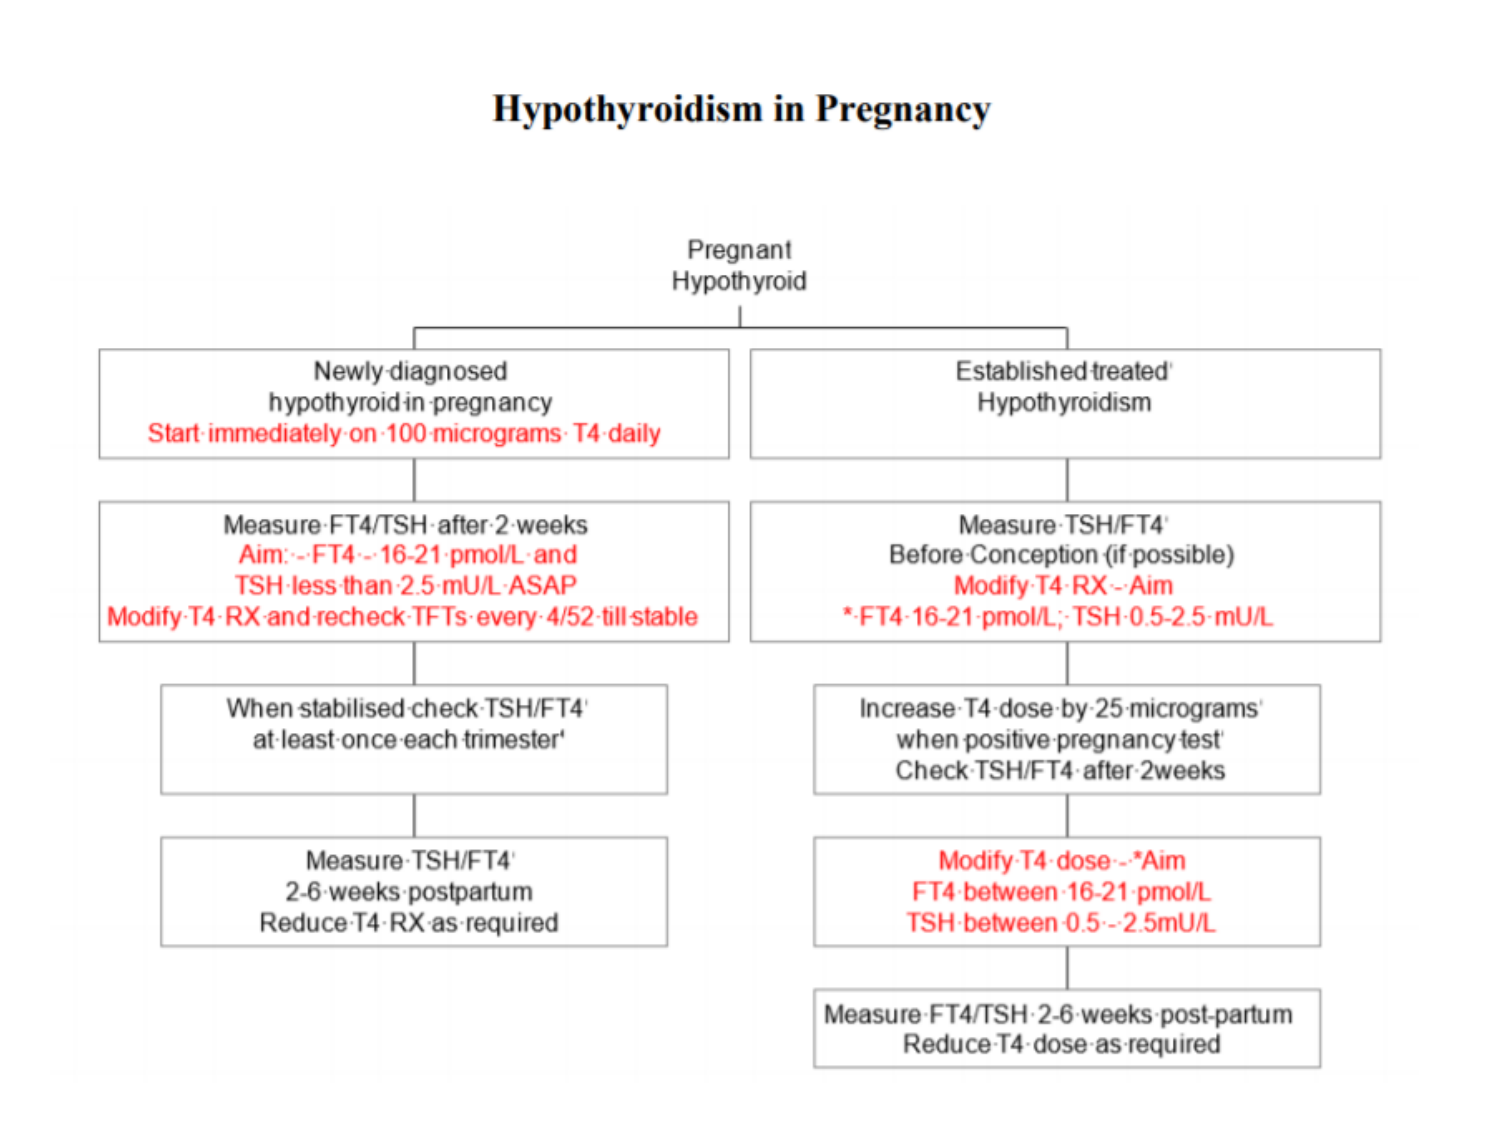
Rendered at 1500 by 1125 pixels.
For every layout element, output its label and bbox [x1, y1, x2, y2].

picture [44, 66, 1420, 1084]
